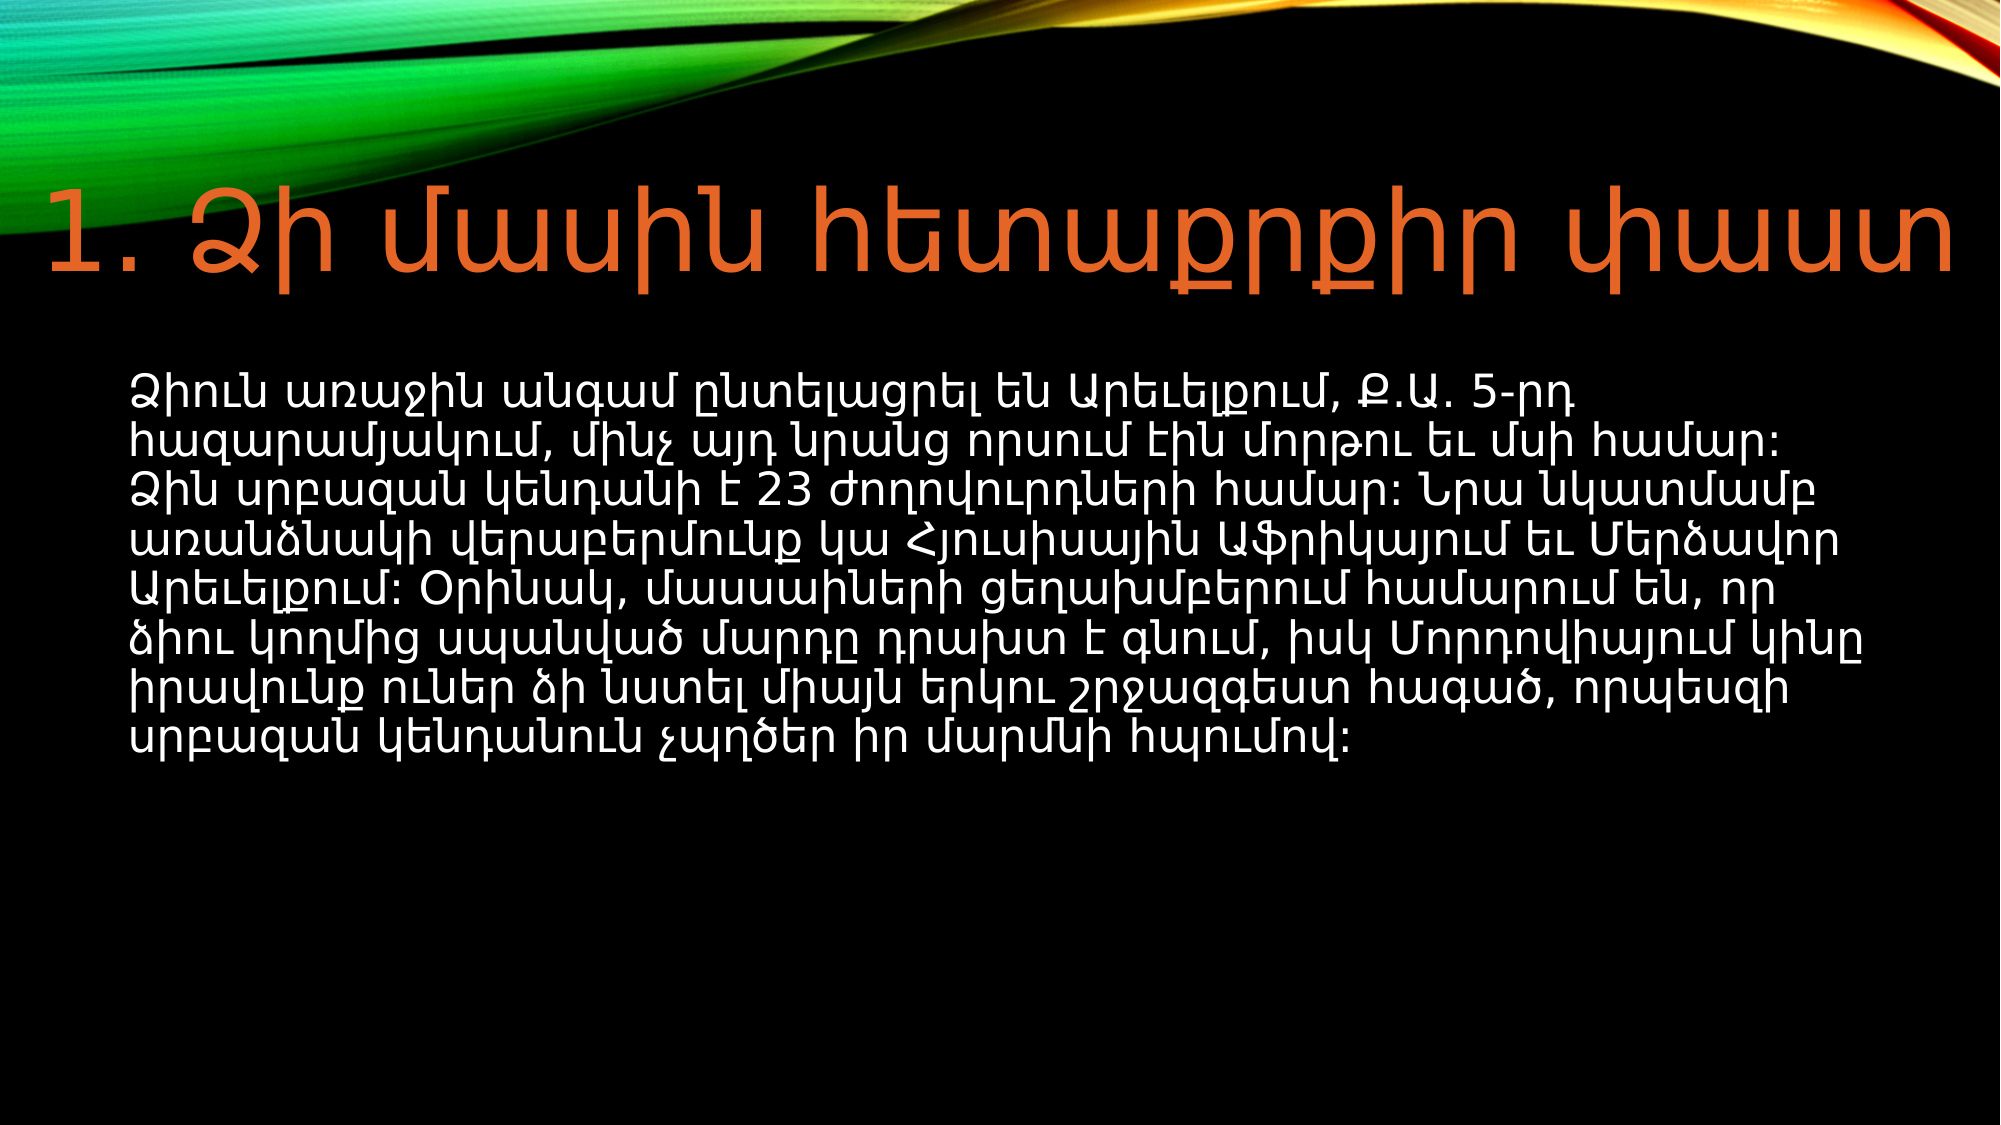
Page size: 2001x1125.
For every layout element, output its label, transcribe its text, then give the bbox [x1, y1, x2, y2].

list Ձիուն առաջին անգամ ընտելացրել են Արեւելքում, Ք.Ա. 5-րդ հազարամյակում, մինչ այդ նրանց որսում էին մորթու եւ մսի համար: Ձին սրբազան կենդանի է 23 ժողովուրդների համար: Նրա նկատմամբ առանձնակի վերաբերմունք կա Հյուսիսային Աֆրիկայում եւ Մերձավոր Արեւելքում: Օրինակ, մասսաիների ցեղախմբերում համարում են, որ ձիու կողմից սպանված մարդը դրախտ է գնում, իսկ Մորդովիայում կինը իրավունք ուներ ձի նստել միայն երկու շրջազգեստ հագած, որպեսզի սրբազան կենդանուն չպղծեր իր մարմնի հպումով: [112, 360, 1888, 1021]
picture [0, 0, 2000, 237]
text_box 1․ Ձի մասին հետաքրքիր փաստ [23, 151, 1977, 302]
